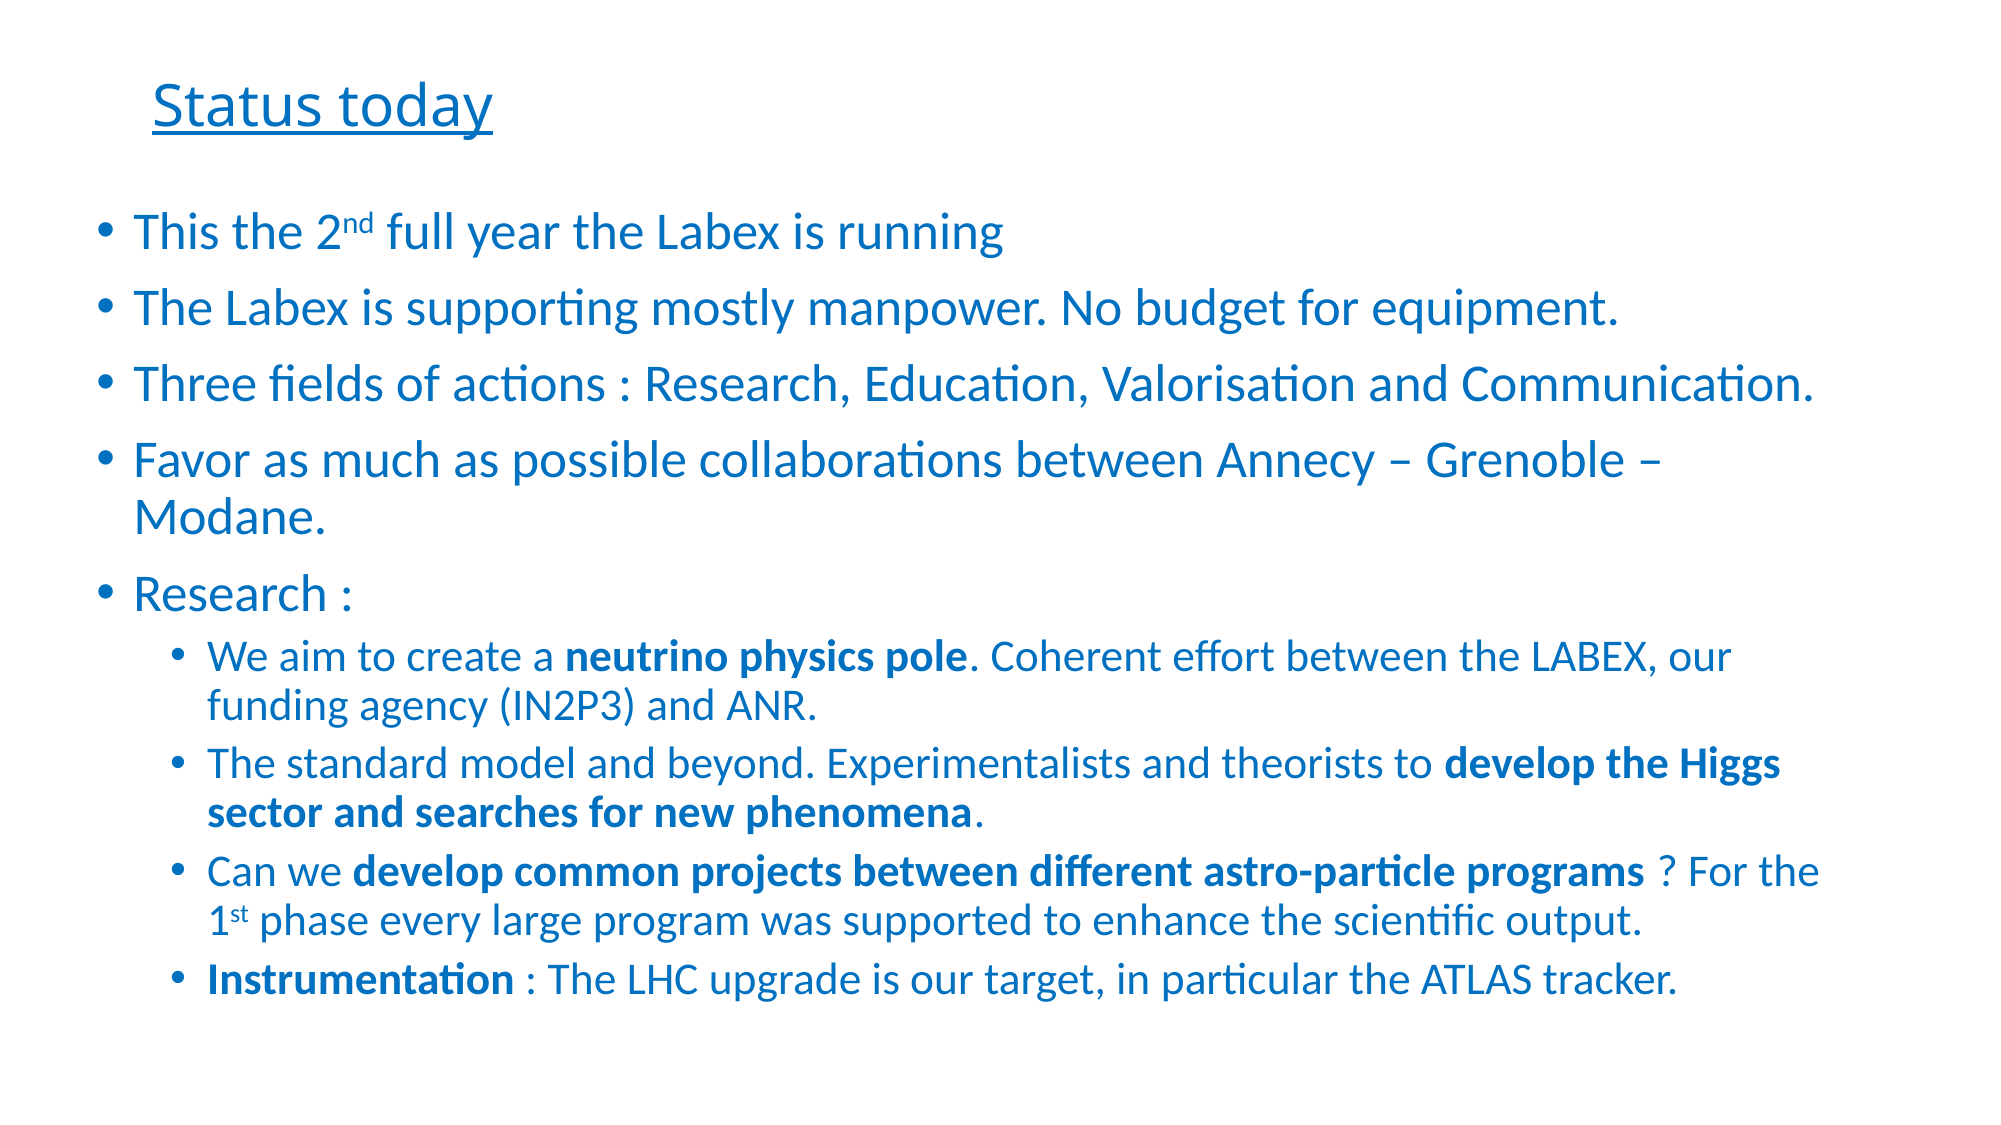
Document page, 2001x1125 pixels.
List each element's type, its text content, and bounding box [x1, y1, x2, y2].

list This the 2nd full year the Labex is running The Labex is supporting mostly manpower. No budget for equipment. Three fields of actions : Research, Education, Valorisation and Communication. Favor as much as possible collaborations between Annecy – Grenoble –Modane. Research : We aim to create a neutrino physics pole. Coherent effort between the LABEX, our funding agency (IN2P3) and ANR. The standard model and beyond. Experimentalists and theorists to develop the Higgs sector and searches for new phenomena. Can we develop common projects between different astro-particle programs ? For the 1st phase every large program was supported to enhance the scientific output. Instrumentation : The LHC upgrade is our target, in particular the ATLAS tracker. [81, 196, 1863, 1014]
title Status today [137, 59, 1863, 156]
